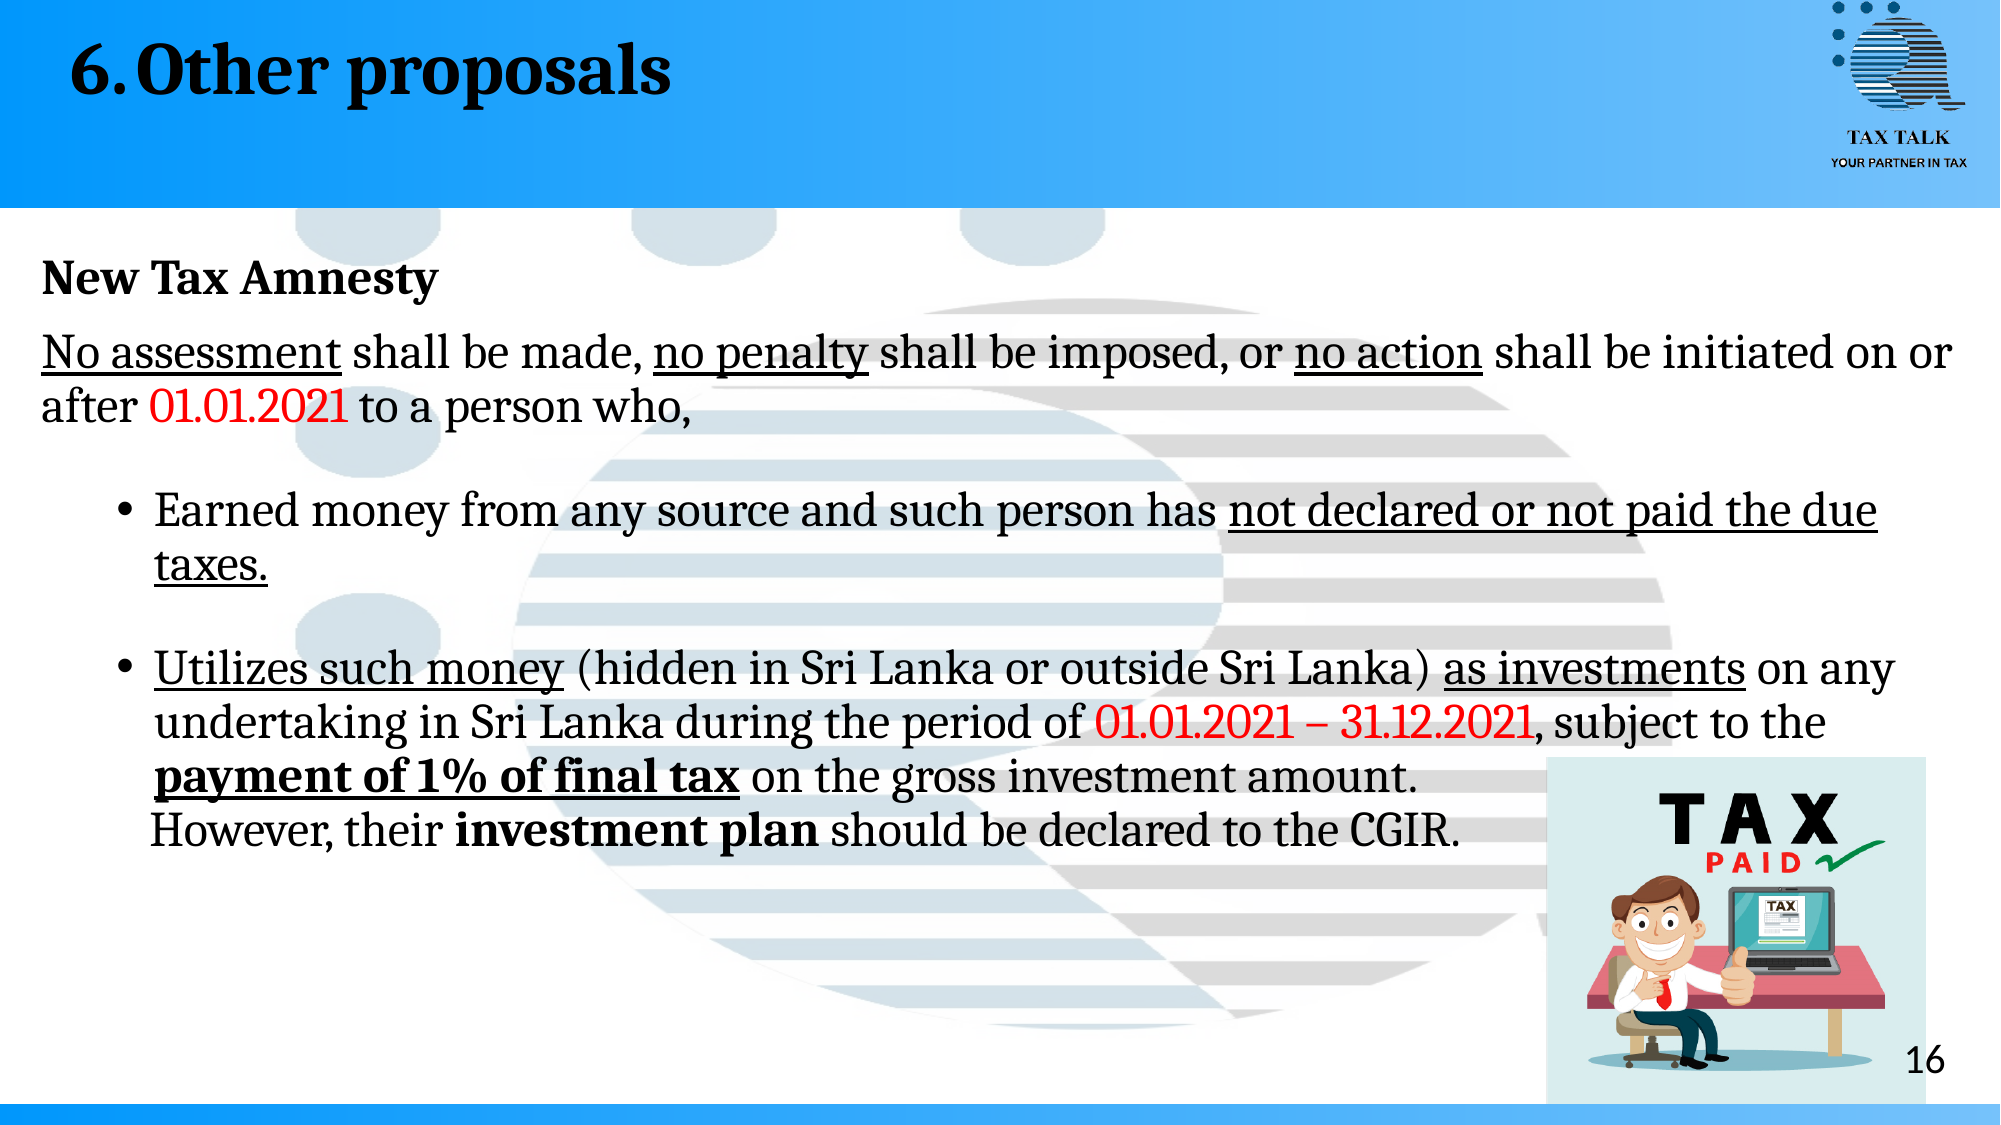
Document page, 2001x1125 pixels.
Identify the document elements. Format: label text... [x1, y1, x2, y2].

slide_number 16 [1926, 1026, 1961, 1087]
title 6. Other proposals [55, 22, 1729, 118]
text_box [0, 0, 2000, 209]
list New Tax Amnesty No assessment shall be made, no penalty shall be imposed, or no action shall be initiated on or after 01.01.2021 to a person who, Earned money from any source and such person has not declared or not paid the due taxes. Utilizes such money (hidden in Sri Lanka or outside Sri Lanka) as investments on any undertaking in Sri Lanka during the period of 01.01.2021 – 31.12.2021, subject to the payment of 1% of final tax on the gross investment amount. However, their investment plan should be declared to the CGIR. [26, 243, 1974, 877]
picture [1545, 757, 1926, 1107]
picture [1771, 0, 2000, 208]
text_box [0, 1103, 2000, 1125]
